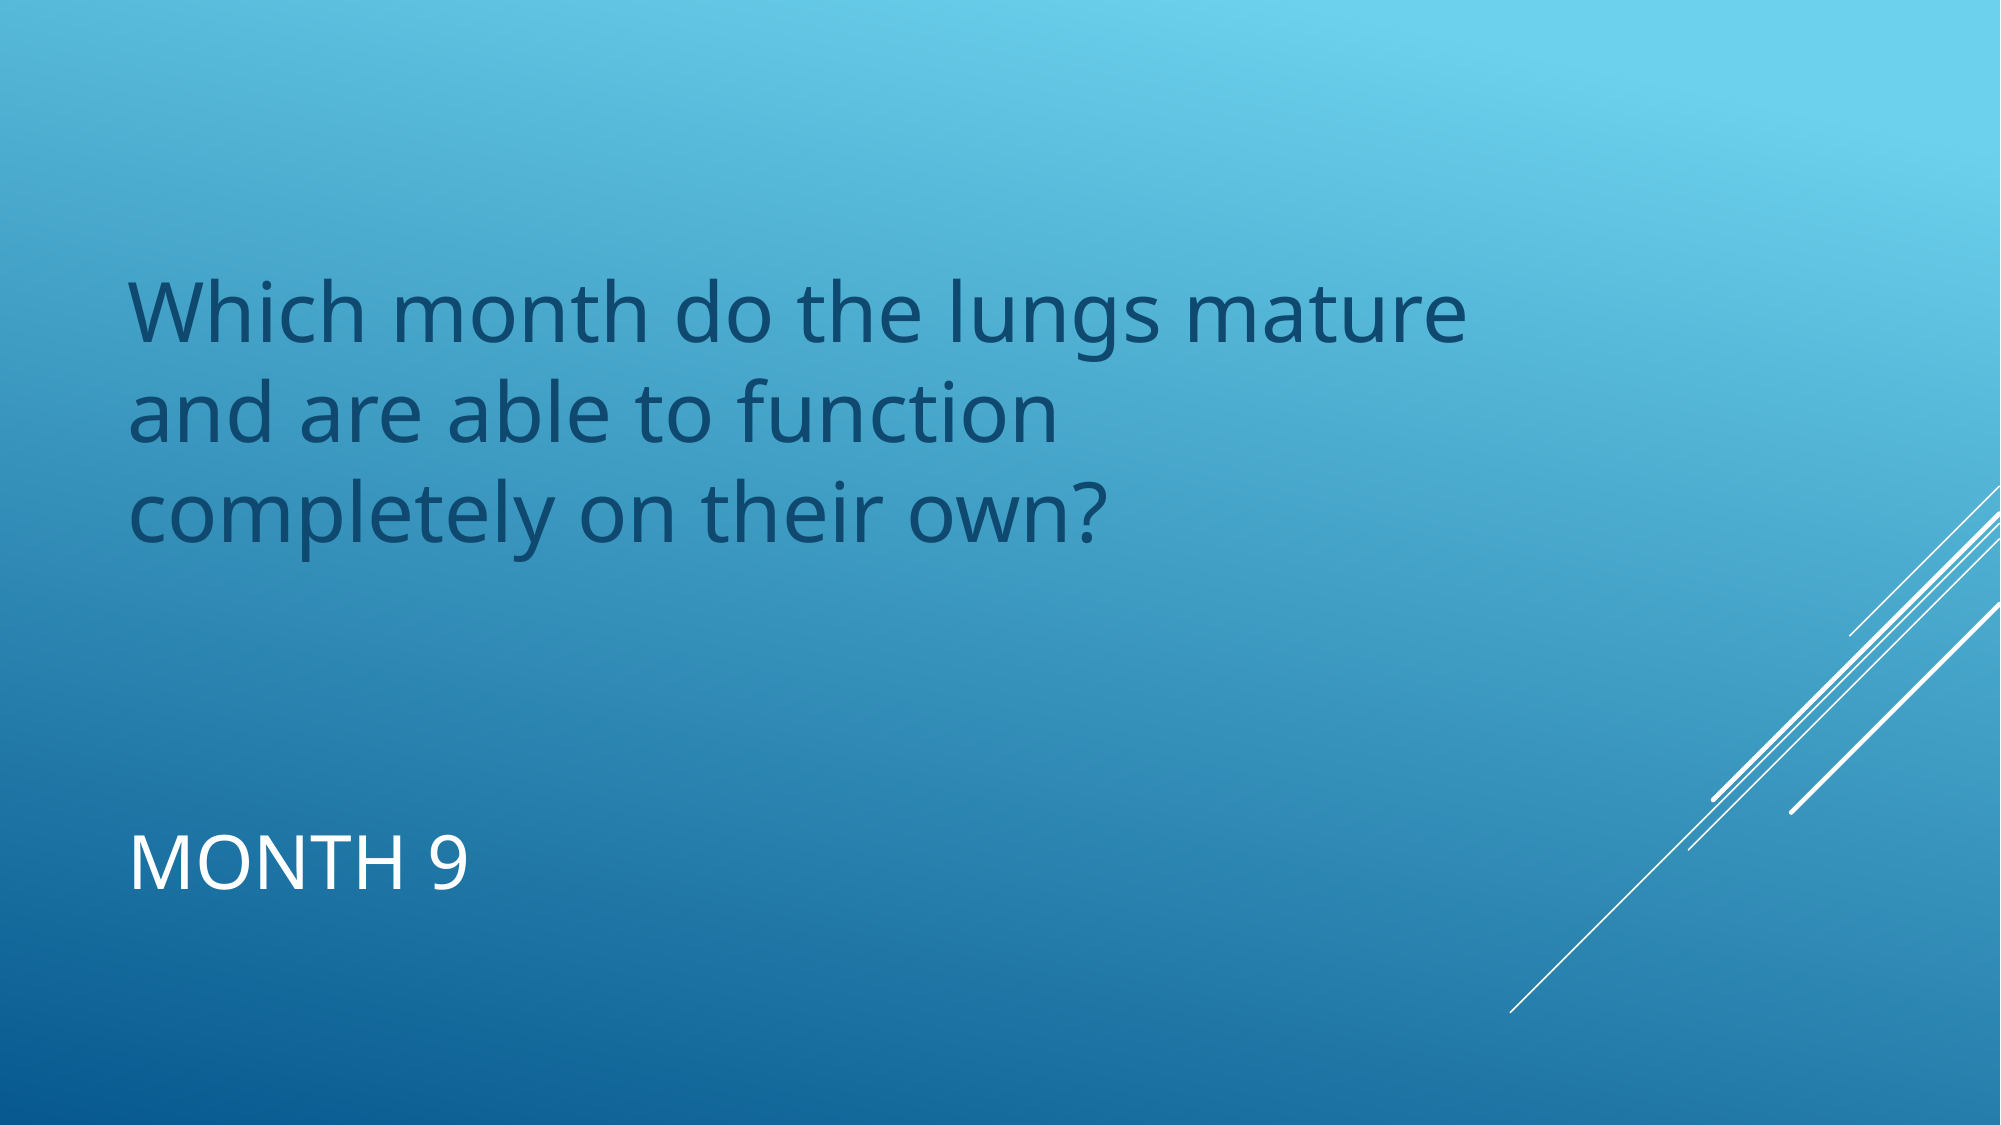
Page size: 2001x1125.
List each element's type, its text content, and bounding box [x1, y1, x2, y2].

list Which month do the lungs mature and are able to function completely on their own? [112, 112, 1513, 706]
title Month 9 [112, 736, 1513, 984]
